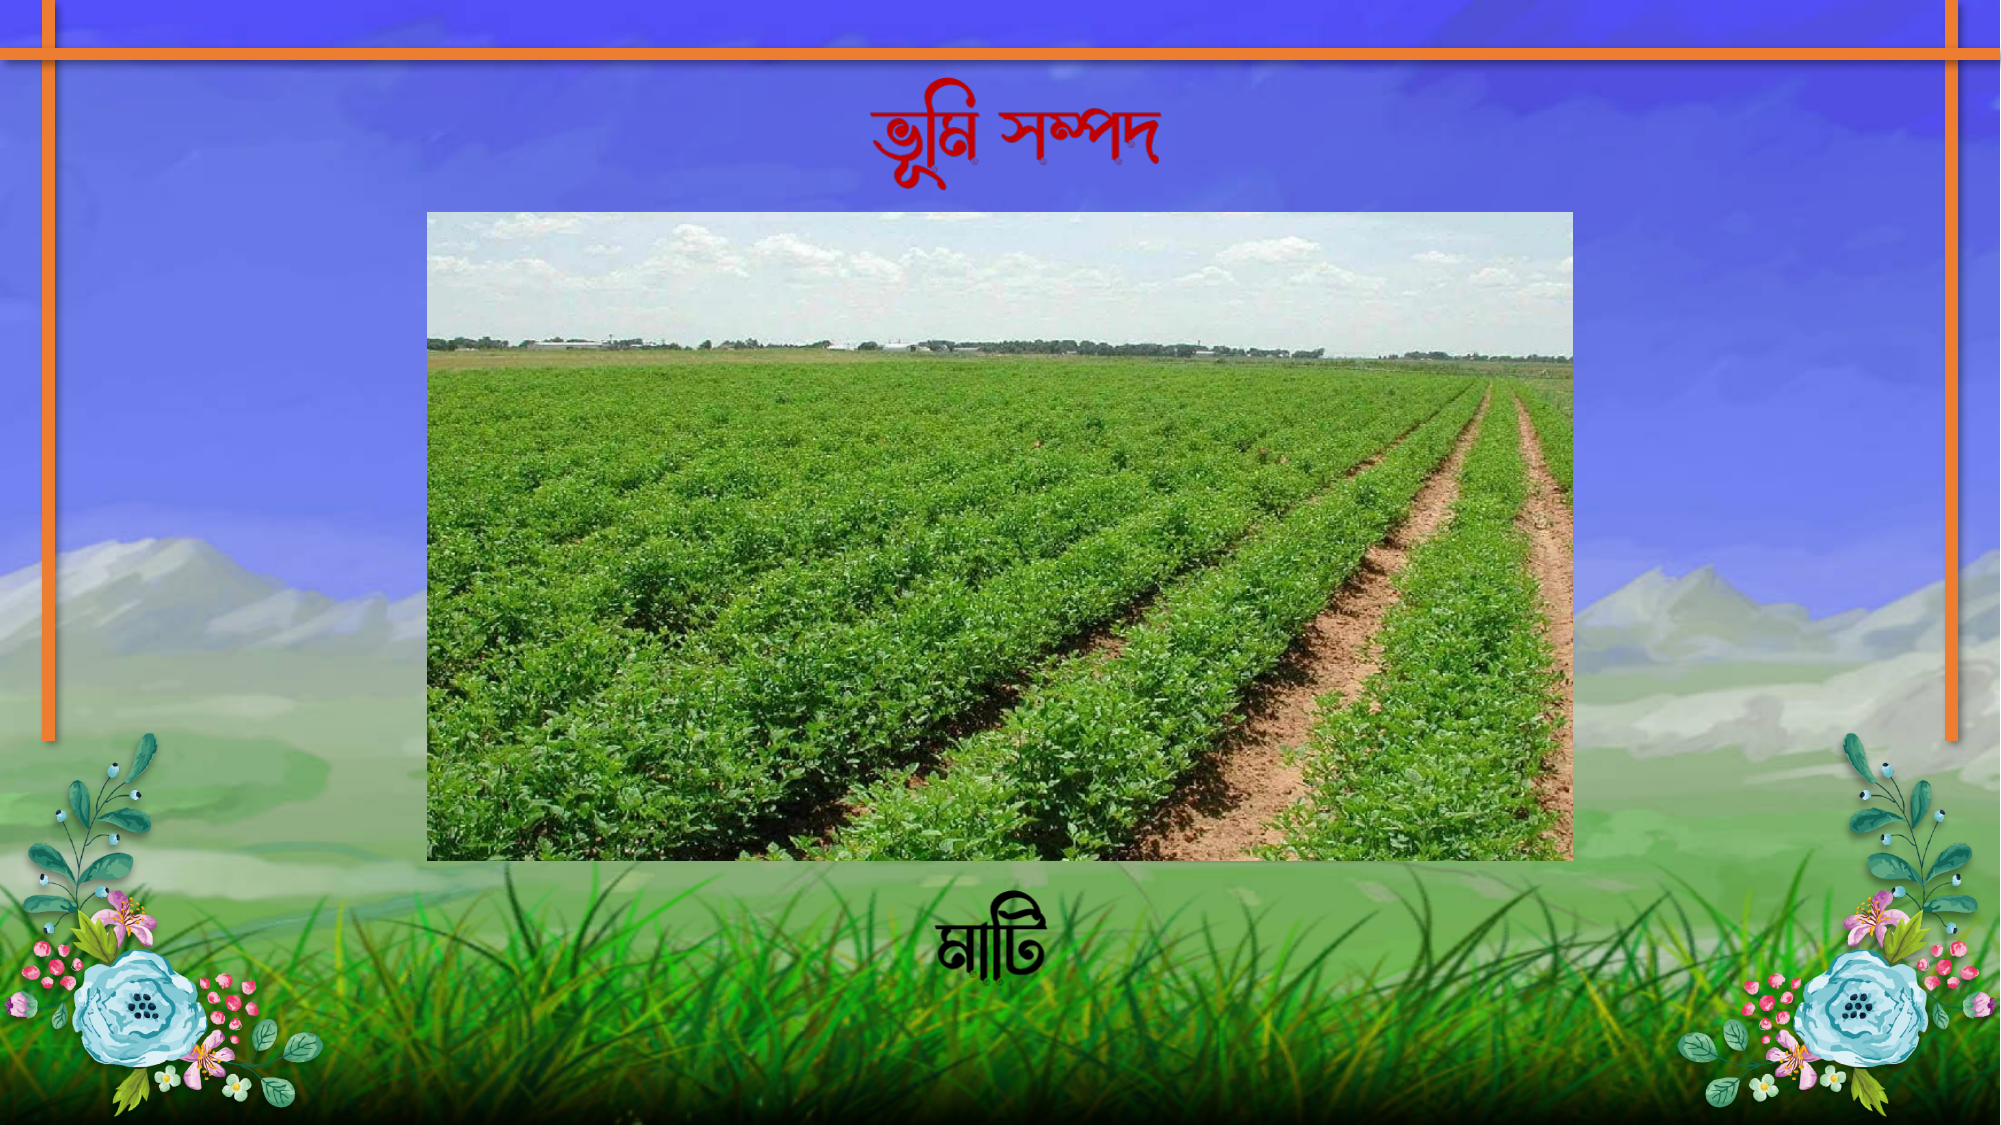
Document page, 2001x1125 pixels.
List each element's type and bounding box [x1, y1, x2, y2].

picture [0, 212, 2001, 1125]
picture [768, 65, 1232, 204]
